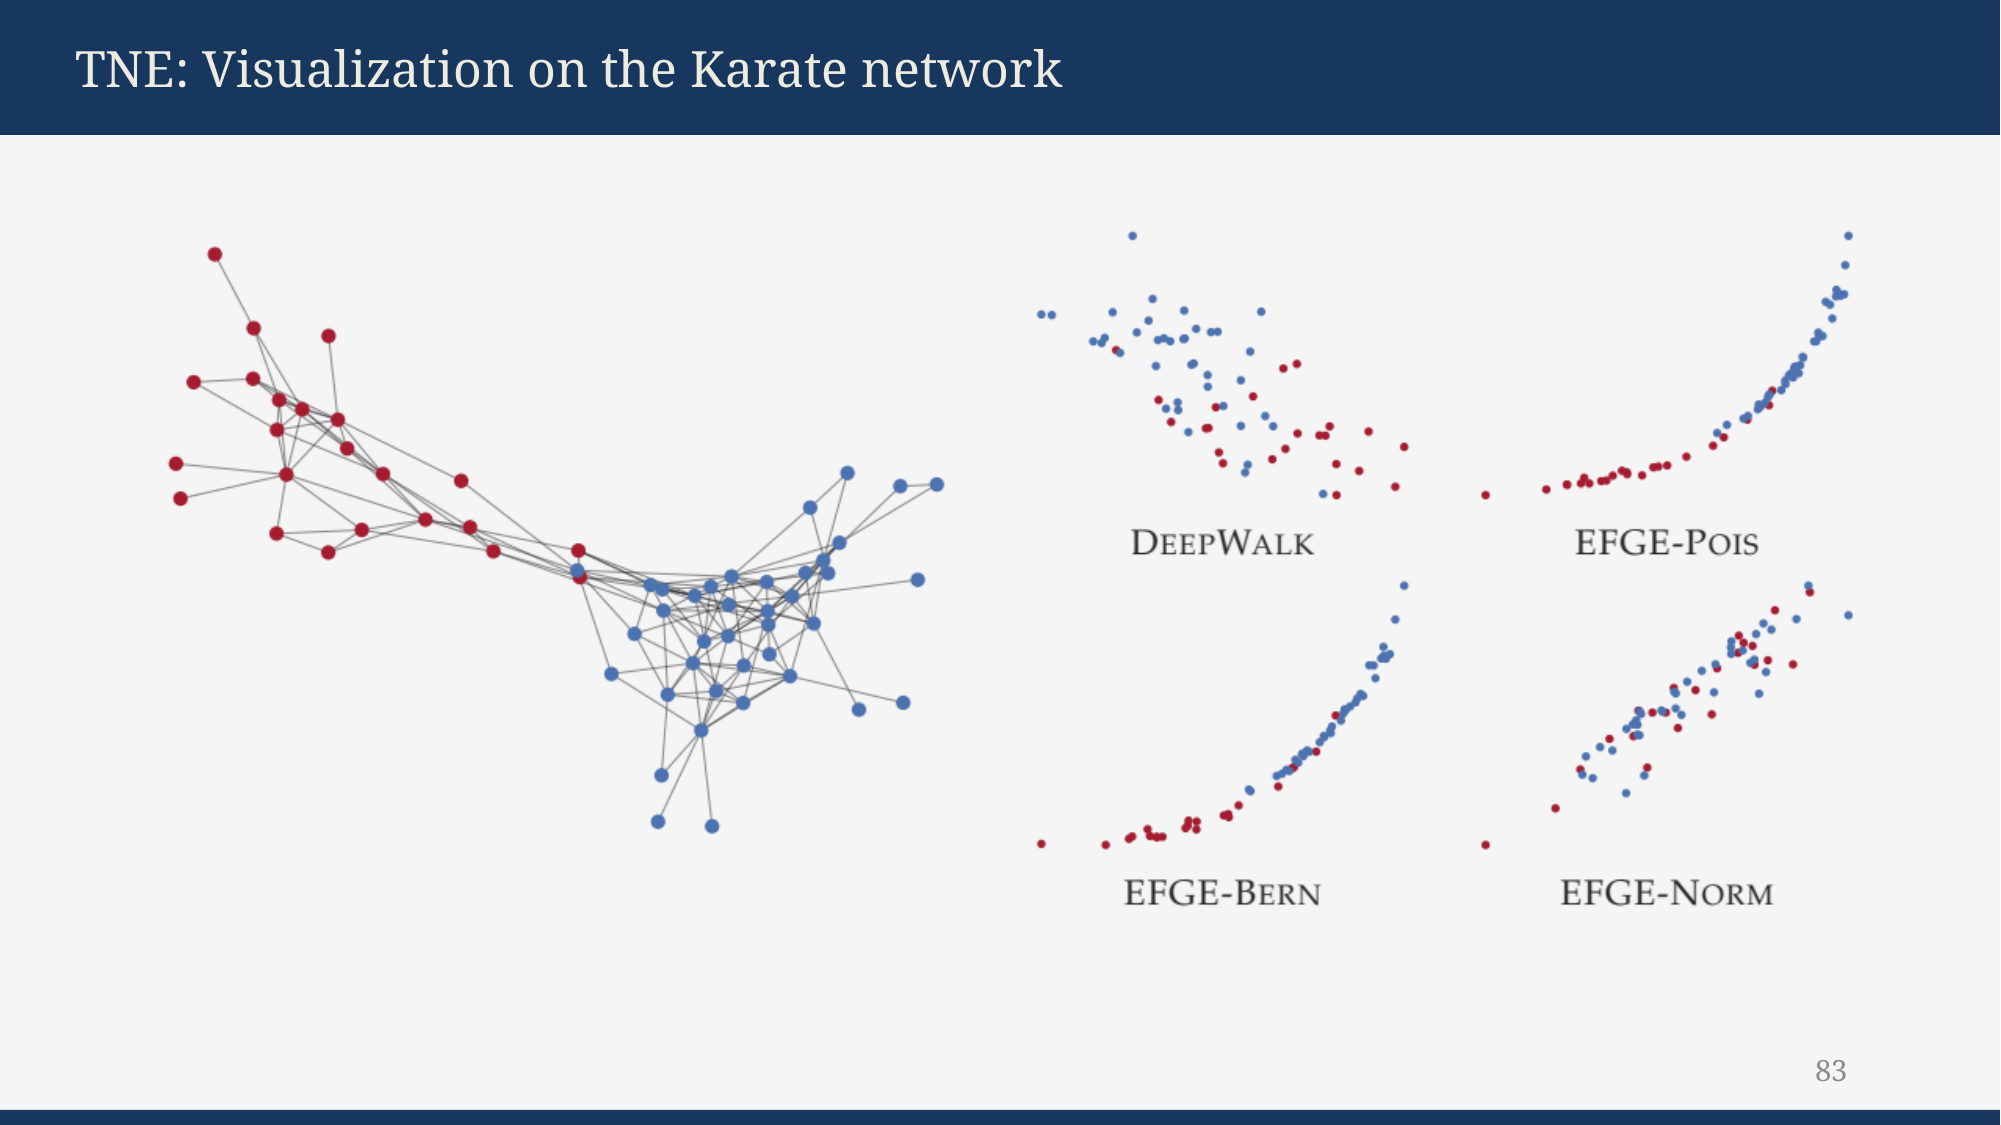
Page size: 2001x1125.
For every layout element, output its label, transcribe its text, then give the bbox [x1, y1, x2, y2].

slide_number 83 [1412, 1042, 1863, 1103]
text_box [0, 1109, 2000, 1125]
picture [99, 187, 1900, 938]
text_box TNE: Visualization on the Karate network [0, 0, 2000, 136]
